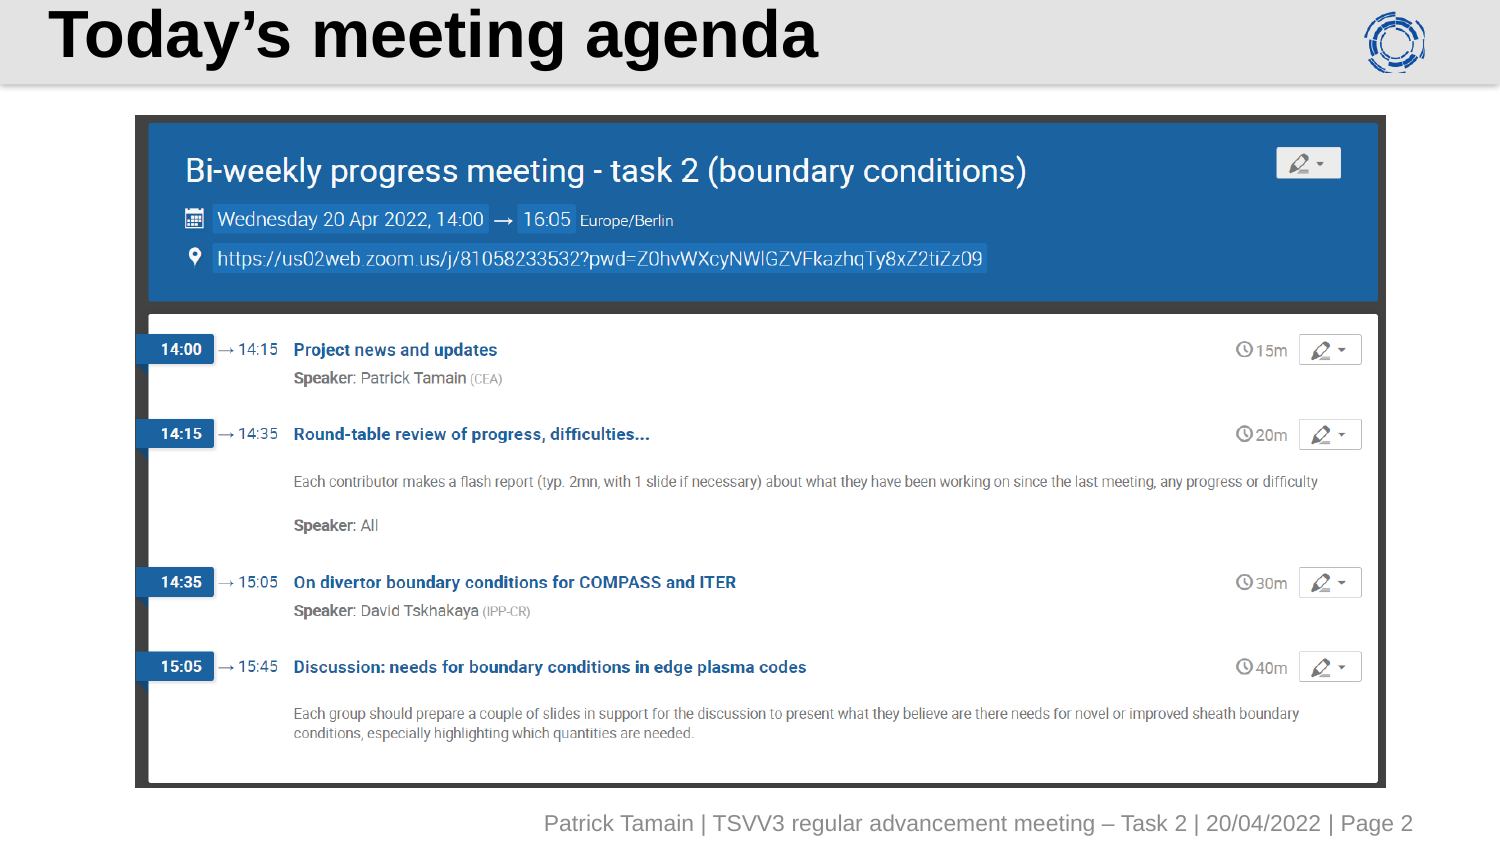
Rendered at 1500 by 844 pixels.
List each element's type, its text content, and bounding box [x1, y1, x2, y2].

picture [135, 115, 1386, 789]
footer Patrick Tamain | TSVV3 regular advancement meeting – Task 2 | 20/04/2022 | Page 2 [76, 805, 1429, 839]
title Today’s meeting agenda [34, 9, 1329, 66]
